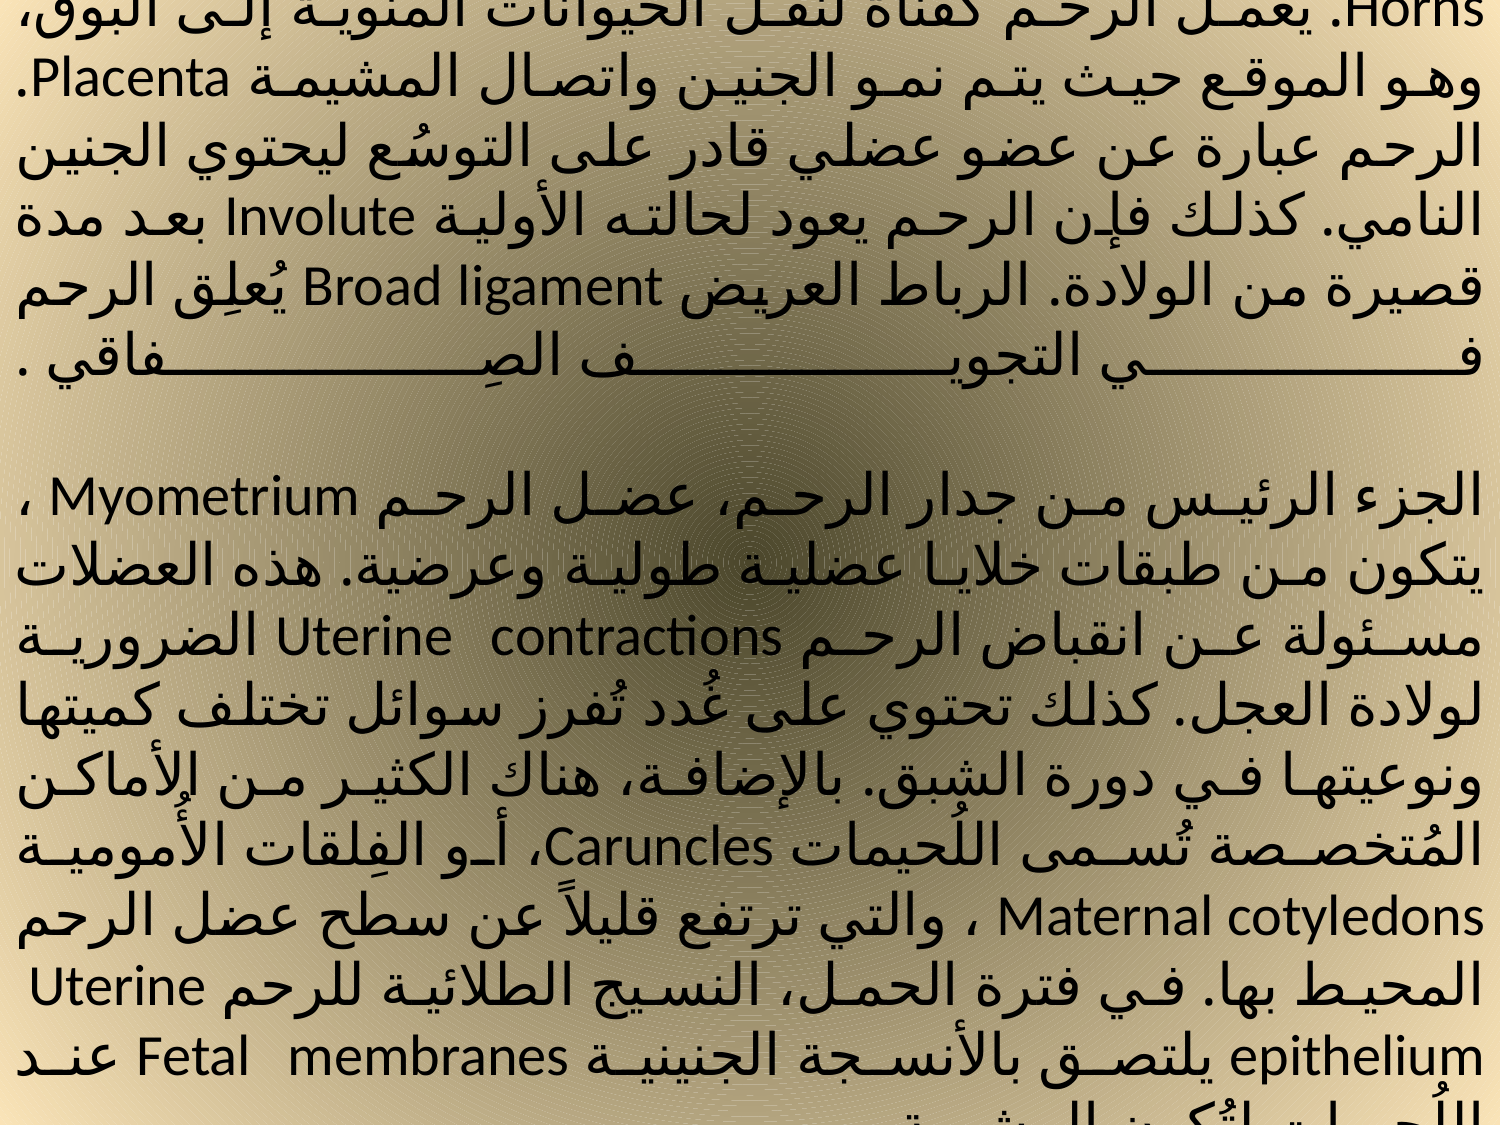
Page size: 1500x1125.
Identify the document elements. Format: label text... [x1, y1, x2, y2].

title الرحم Uterus:- في البقرة، يتكون الرحم من جسم و قرنين Horns. يعمل الرحم كقناة لنقل الحيوانات المنوية إلى البوق، وهو الموقع حيث يتم نمو الجنين واتصال المشيمة Placenta. الرحم عبارة عن عضو عضلي قادر على التوسُع ليحتوي الجنين النامي. كذلك فإن الرحم يعود لحالته الأولية Involute بعد مدة قصيرة من الولادة. الرباط العريض Broad ligament يُعلِق الرحم في التجويف الصِفاقي . الجزء الرئيس من جدار الرحم، عضل الرحم Myometrium ، يتكون من طبقات خلايا عضلية طولية وعرضية. هذه العضلات مسئولة عن انقباض الرحم Uterine contractions الضرورية لولادة العجل. كذلك تحتوي على غُدد تُفرز سوائل تختلف كميتها ونوعيتها في دورة الشبق. بالإضافة، هناك الكثير من الأماكن المُتخصصة تُسمى اللُحيمات Caruncles، أو الفِلقات الأُمومية Maternal cotyledons ، والتي ترتفع قليلاً عن سطح عضل الرحم المحيط بها. في فترة الحمل، النسيج الطلائية للرحم Uterine epithelium يلتصق بالأنسجة الجنينية Fetal membranes عند اللُحيمات لِتُكون المشيمة. [0, 0, 1500, 1125]
